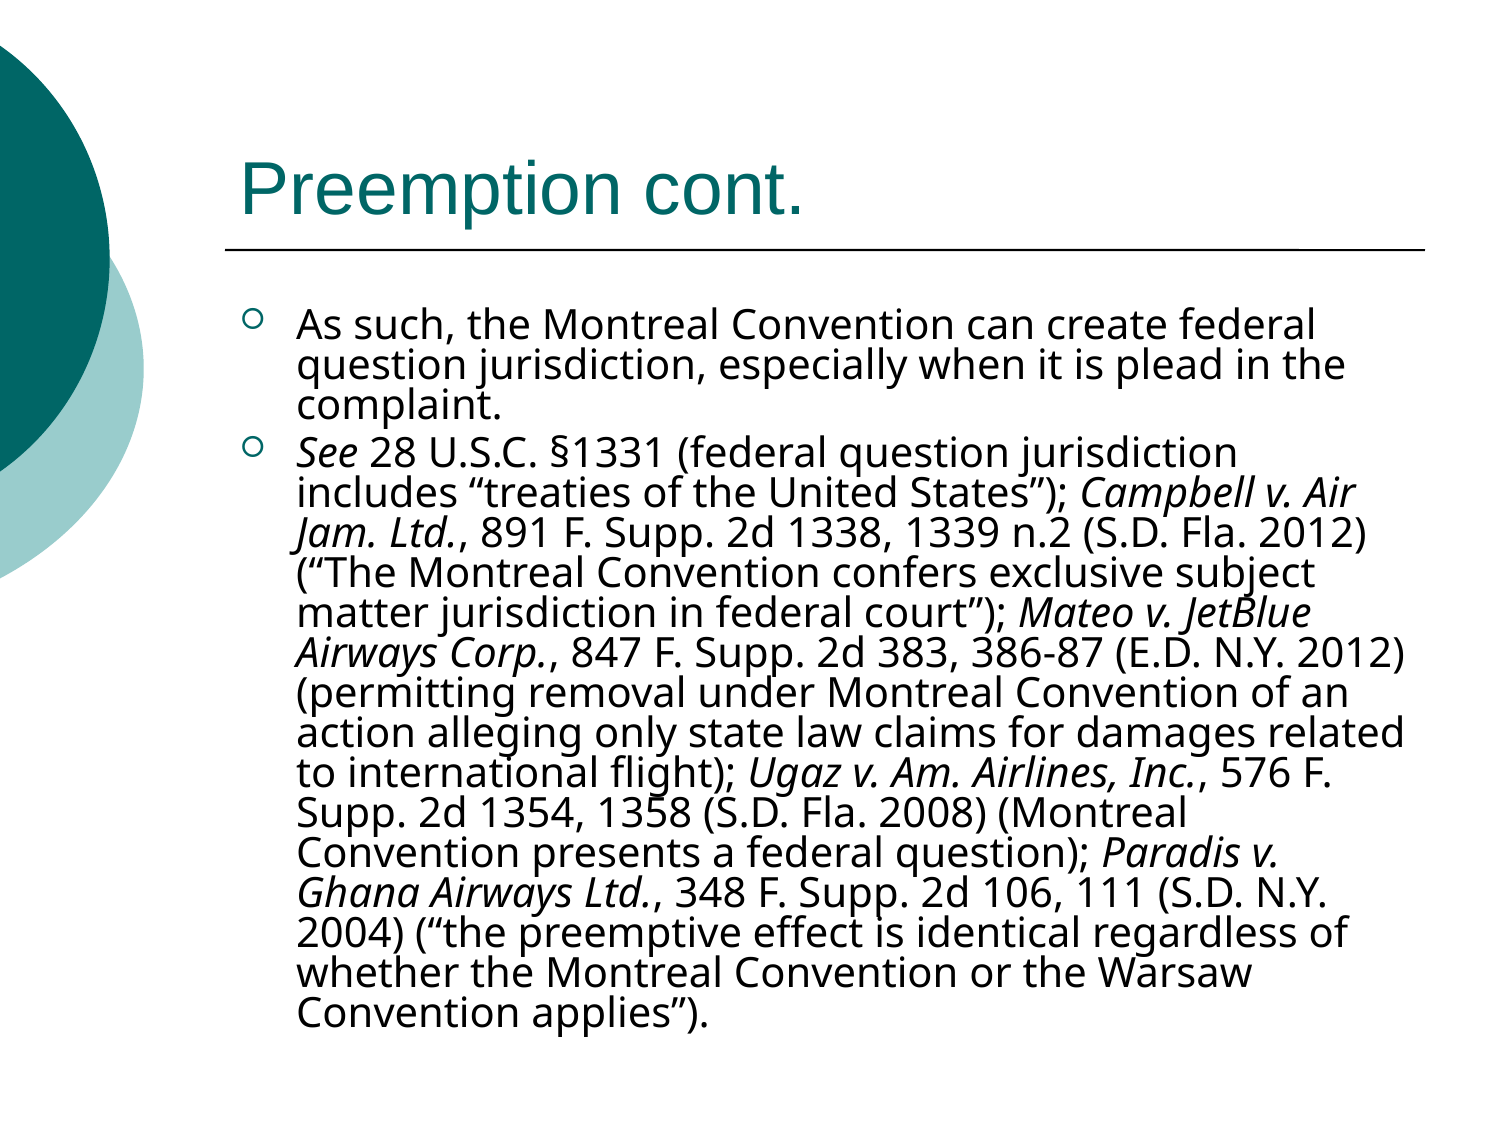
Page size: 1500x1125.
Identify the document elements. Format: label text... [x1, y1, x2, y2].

list As such, the Montreal Convention can create federal question jurisdiction, especially when it is plead in the complaint. See 28 U.S.C. §1331 (federal question jurisdiction includes “treaties of the United States”); Campbell v. Air Jam. Ltd., 891 F. Supp. 2d 1338, 1339 n.2 (S.D. Fla. 2012) (“The Montreal Convention confers exclusive subject matter jurisdiction in federal court”); Mateo v. JetBlue Airways Corp., 847 F. Supp. 2d 383, 386-87 (E.D. N.Y. 2012) (permitting removal under Montreal Convention of an action alleging only state law claims for damages related to international flight); Ugaz v. Am. Airlines, Inc., 576 F. Supp. 2d 1354, 1358 (S.D. Fla. 2008) (Montreal Convention presents a federal question); Paradis v. Ghana Airways Ltd., 348 F. Supp. 2d 106, 111 (S.D. N.Y. 2004) (“the preemptive effect is identical regardless of whether the Montreal Convention or the Warsaw Convention applies”). [224, 299, 1425, 1100]
title Preemption cont. [224, 49, 1425, 237]
